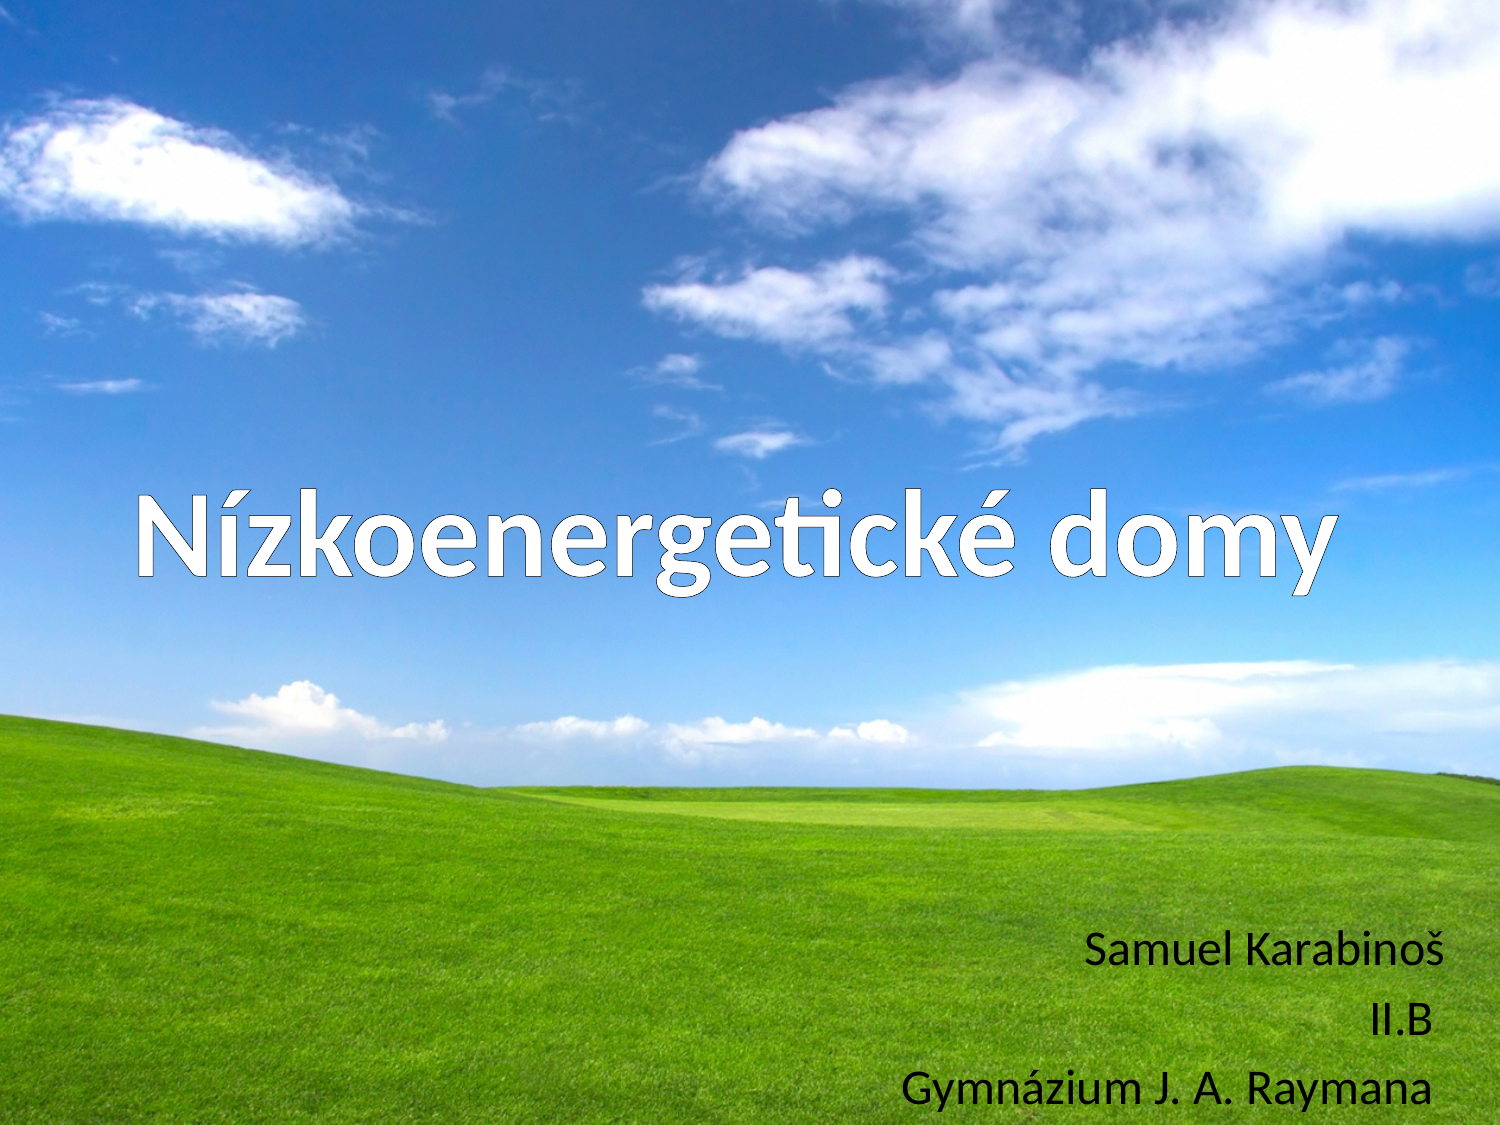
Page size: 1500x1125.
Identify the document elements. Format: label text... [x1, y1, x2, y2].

picture [0, 0, 1500, 1125]
subtitle Samuel Karabinoš II.B Gymnázium J. A. Raymana [410, 837, 1461, 1125]
title Nízkoenergetické domy [46, 349, 1454, 704]
